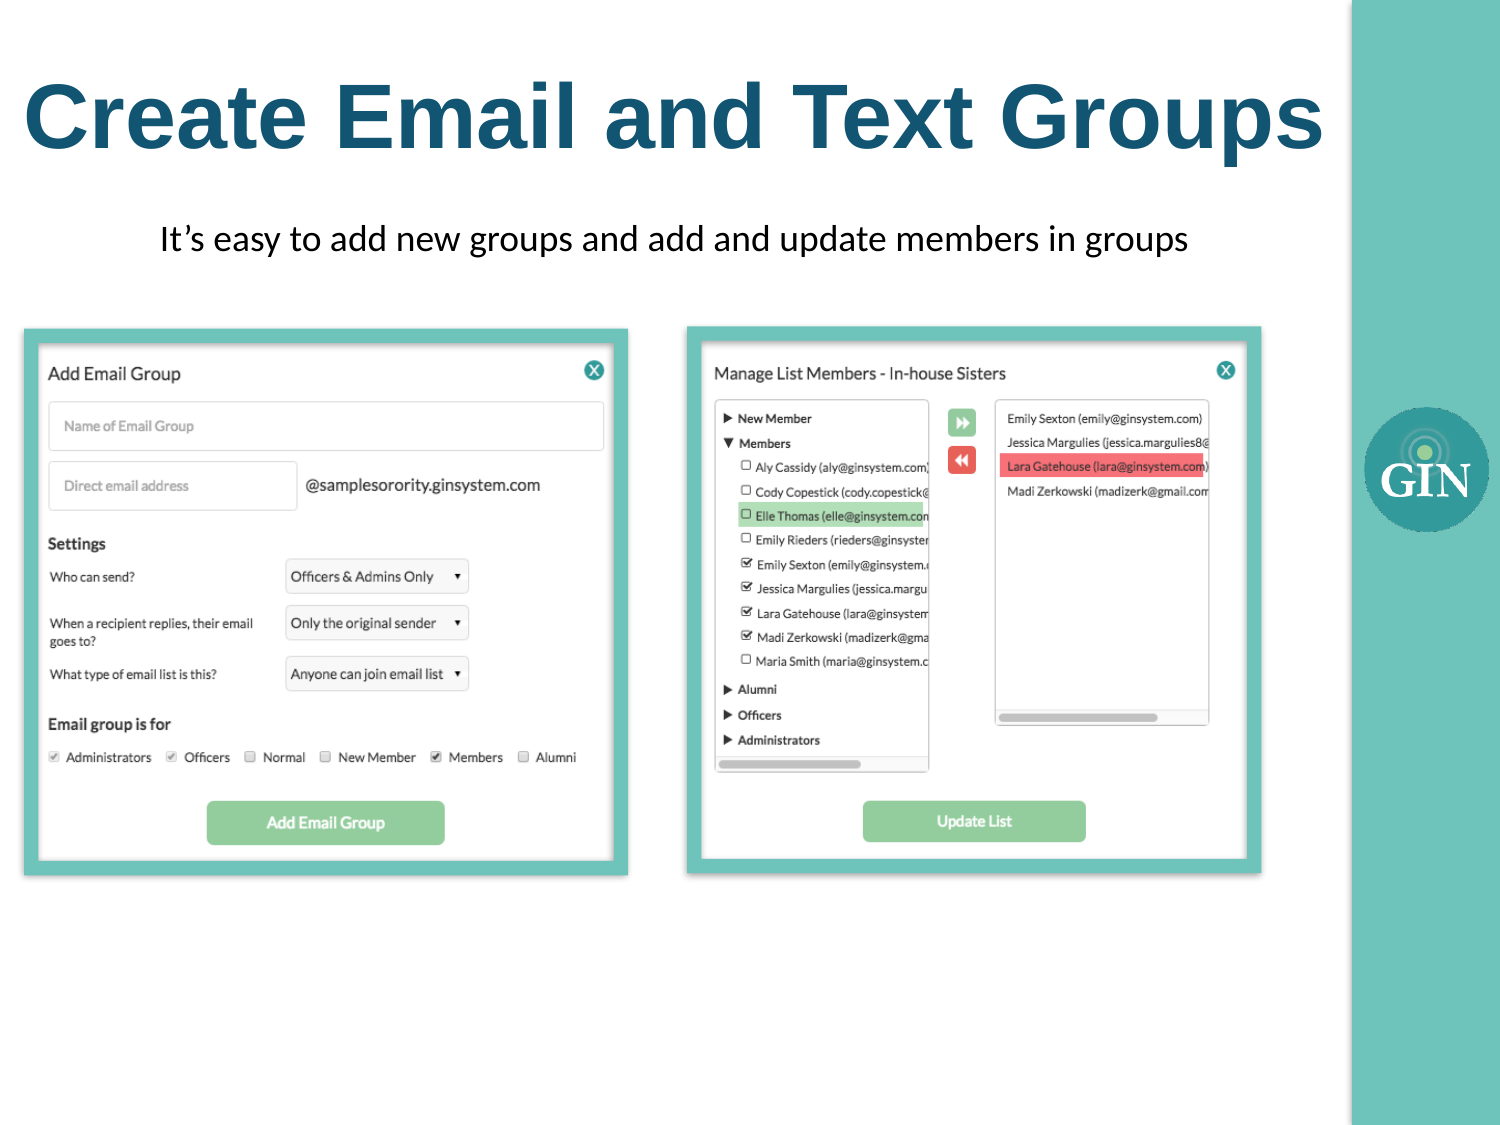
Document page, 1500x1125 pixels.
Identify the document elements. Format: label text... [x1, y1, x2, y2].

picture [699, 336, 1253, 864]
picture [33, 336, 622, 864]
text_box [687, 326, 1262, 874]
text_box [24, 328, 629, 876]
title Create Email and Text Groups [0, 18, 1350, 207]
text_box It’s easy to add new groups and add and update members in groups [24, 206, 1326, 267]
picture [1364, 406, 1489, 532]
